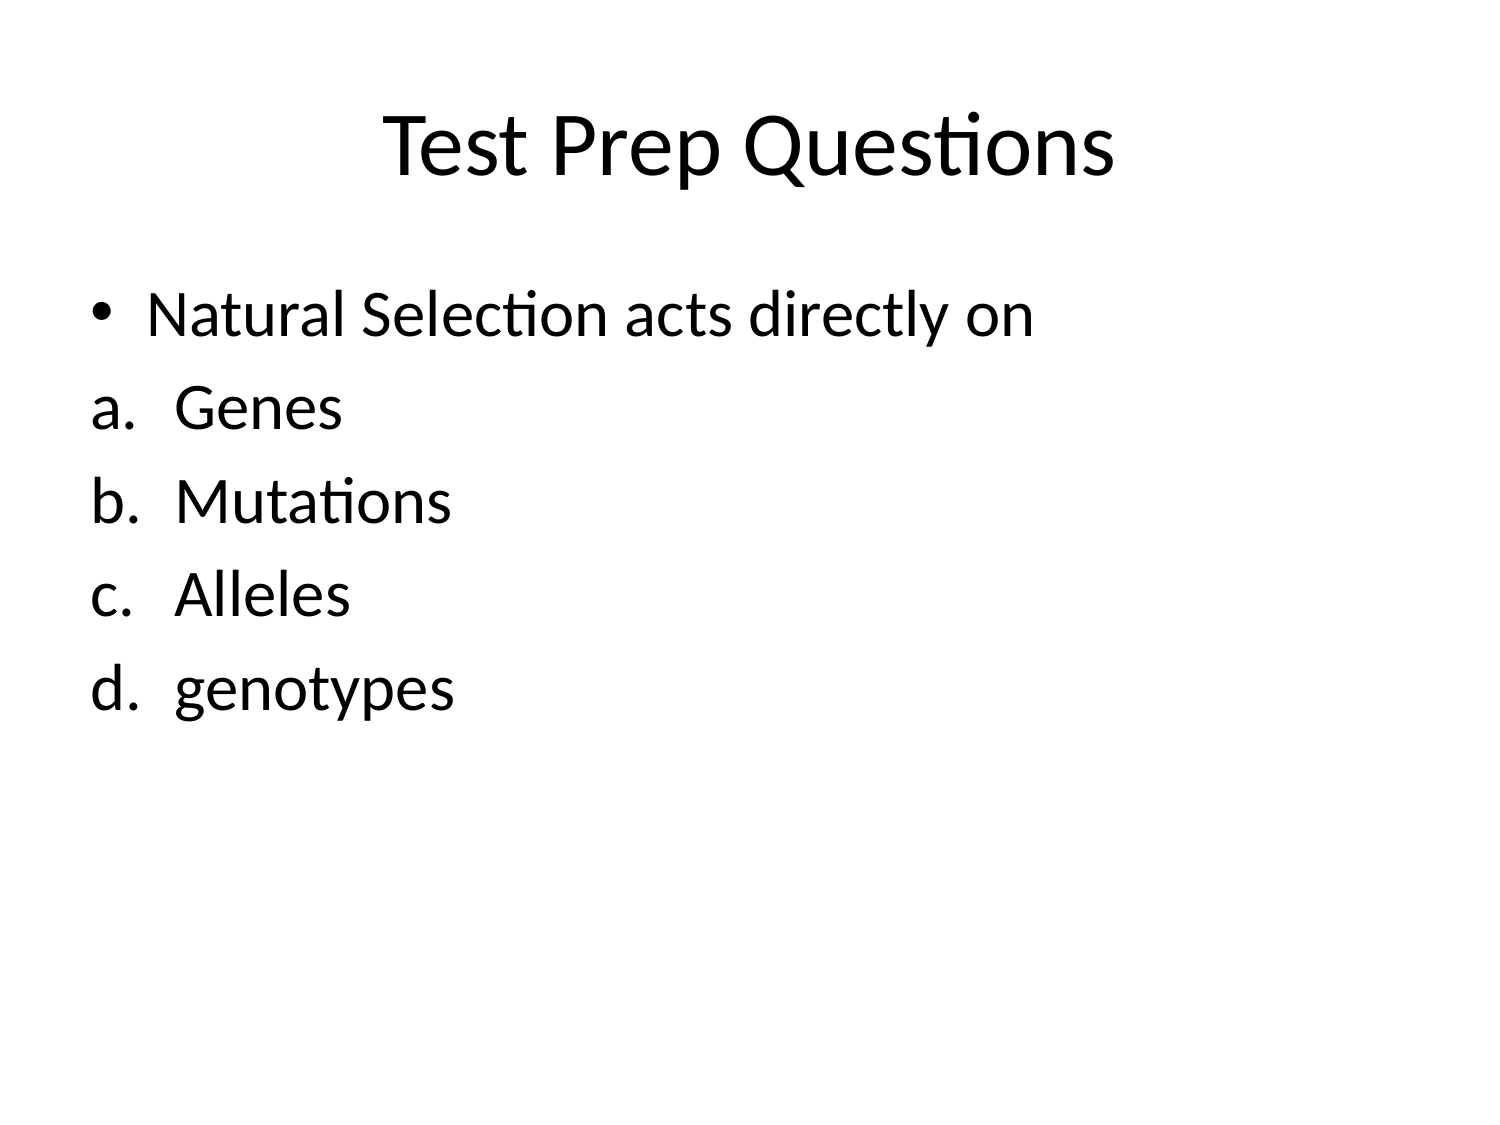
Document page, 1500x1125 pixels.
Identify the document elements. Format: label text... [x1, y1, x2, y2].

title Test Prep Questions [75, 45, 1425, 233]
list Natural Selection acts directly on Genes Mutations Alleles genotypes [75, 262, 1425, 1005]
